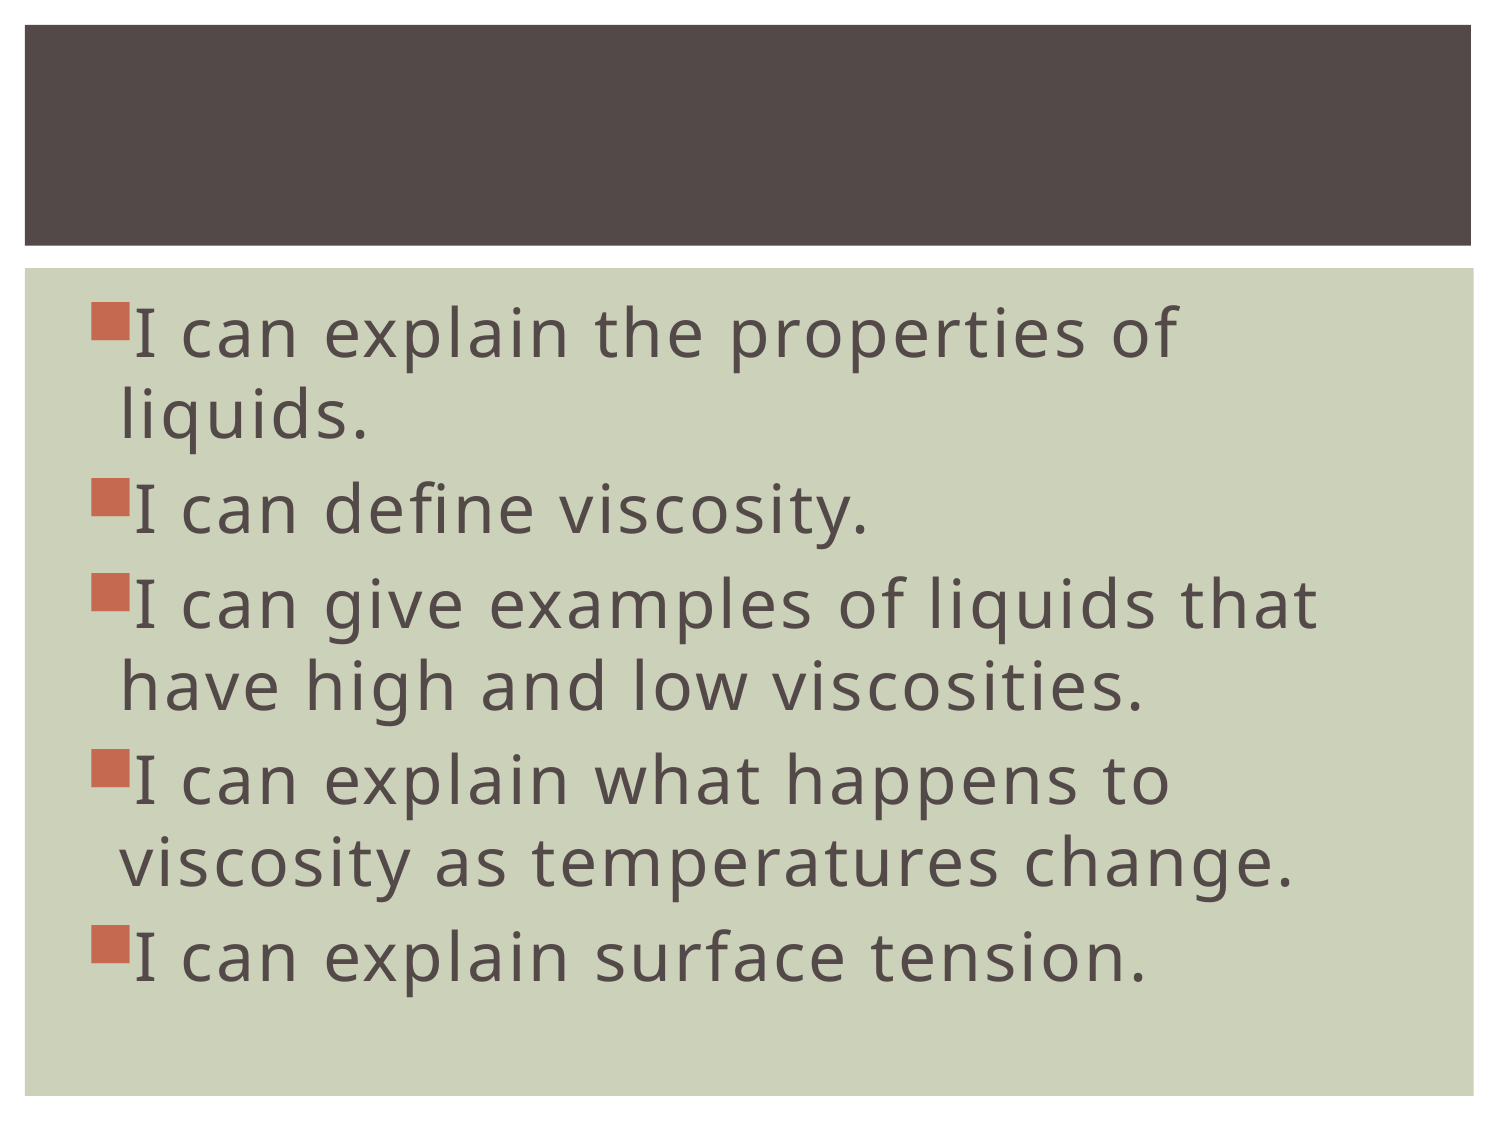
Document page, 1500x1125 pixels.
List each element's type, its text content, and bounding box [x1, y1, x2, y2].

list I can explain the properties of liquids. I can define viscosity. I can give examples of liquids that have high and low viscosities. I can explain what happens to viscosity as temperatures change. I can explain surface tension. [62, 281, 1442, 1005]
